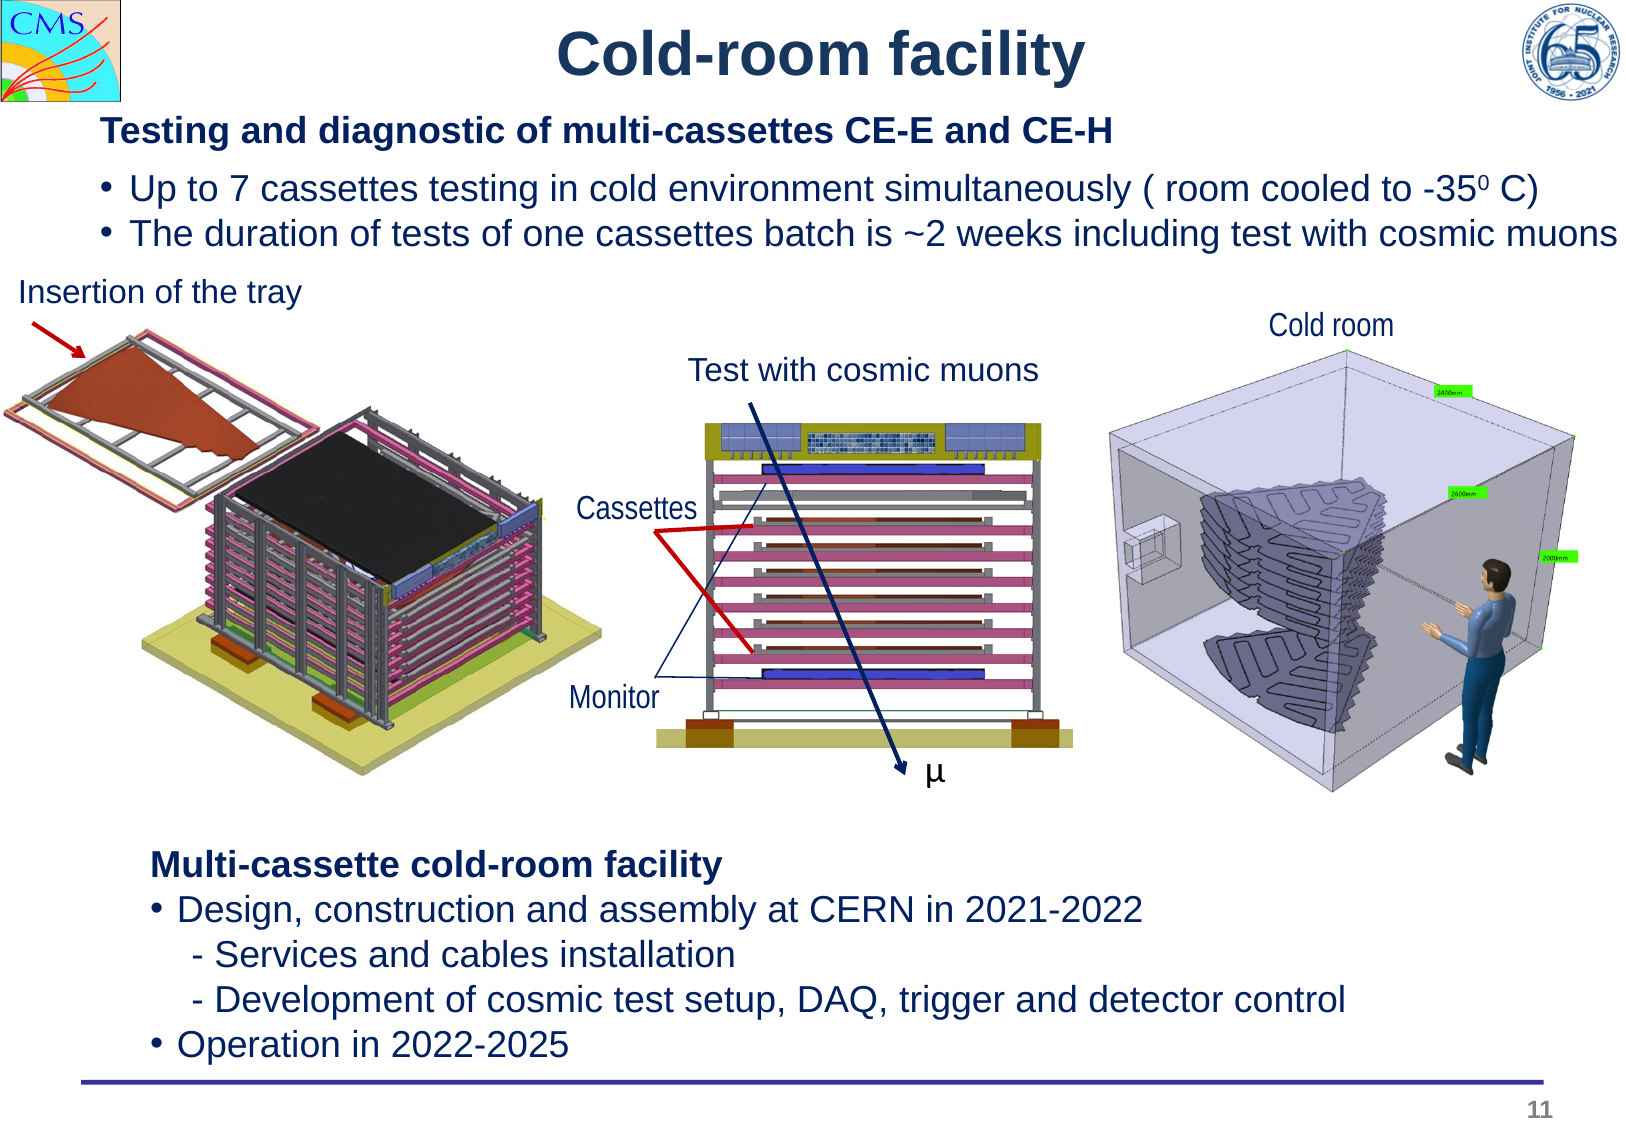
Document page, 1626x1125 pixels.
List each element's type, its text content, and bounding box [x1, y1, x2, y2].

text_box Multi-cassette cold-room facility Design, construction and assembly at CERN in 2021-2022 - Services and cables installation - Development of cosmic test setup, DAQ, trigger and detector control Operation in 2022-2025 [135, 832, 1387, 1078]
picture [0, 0, 115, 103]
text_box 11 [1503, 1086, 1569, 1125]
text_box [553, 345, 1068, 791]
text_box Cold-room facility [115, 0, 1528, 98]
picture [1073, 328, 1590, 803]
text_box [0, 267, 604, 776]
picture [1528, 2, 1622, 98]
text_box Cold room [1253, 300, 1410, 327]
list Testing and diagnostic of multi-cassettes CE-E and CE-H Up to 7 cassettes testing in cold environment simultaneously ( room cooled to -350 C) The duration of tests of one cassettes batch is ~2 weeks including test with cosmic muons [85, 98, 1625, 280]
